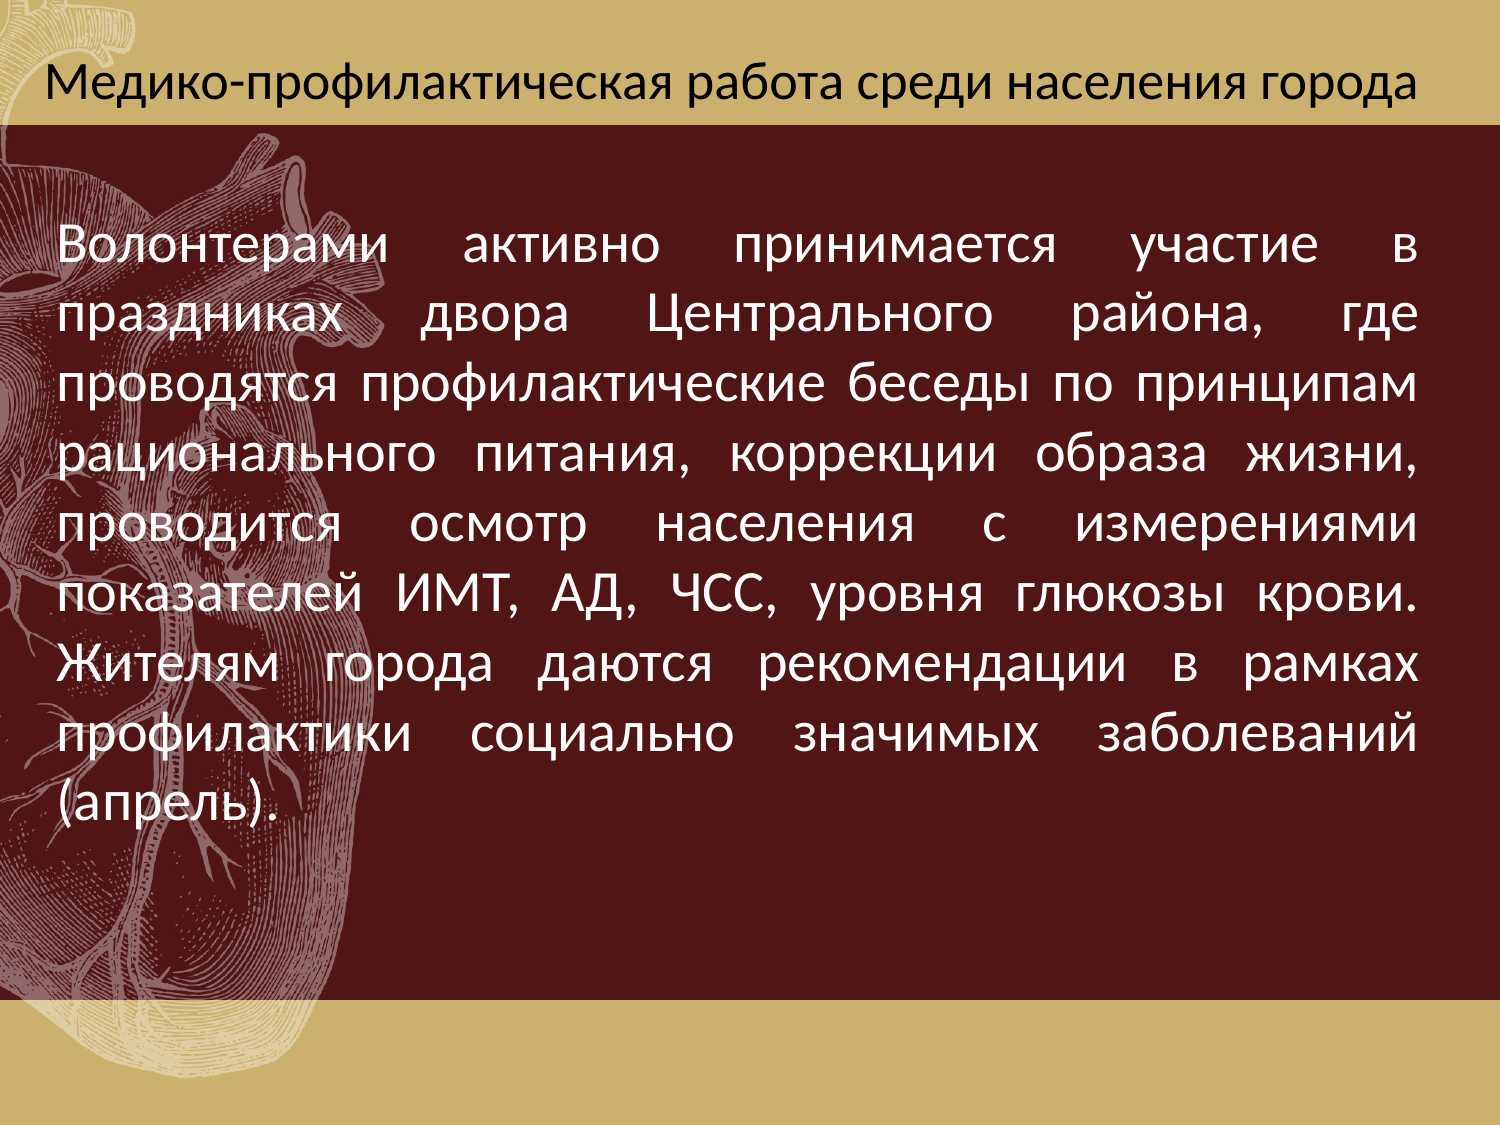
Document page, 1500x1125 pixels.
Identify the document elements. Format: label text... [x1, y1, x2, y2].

picture [0, 0, 1500, 1125]
list Волонтерами активно принимается участие в праздниках двора Центрального района, где проводятся профилактические беседы по принципам рационального питания, коррекции образа жизни, проводится осмотр населения с измерениями показателей ИМТ, АД, ЧСС, уровня глюкозы крови. Жителям города даются рекомендации в рамках профилактики социально значимых заболеваний (апрель). [41, 196, 1436, 939]
title Медико-профилактическая работа среди населения города [0, 0, 1483, 172]
